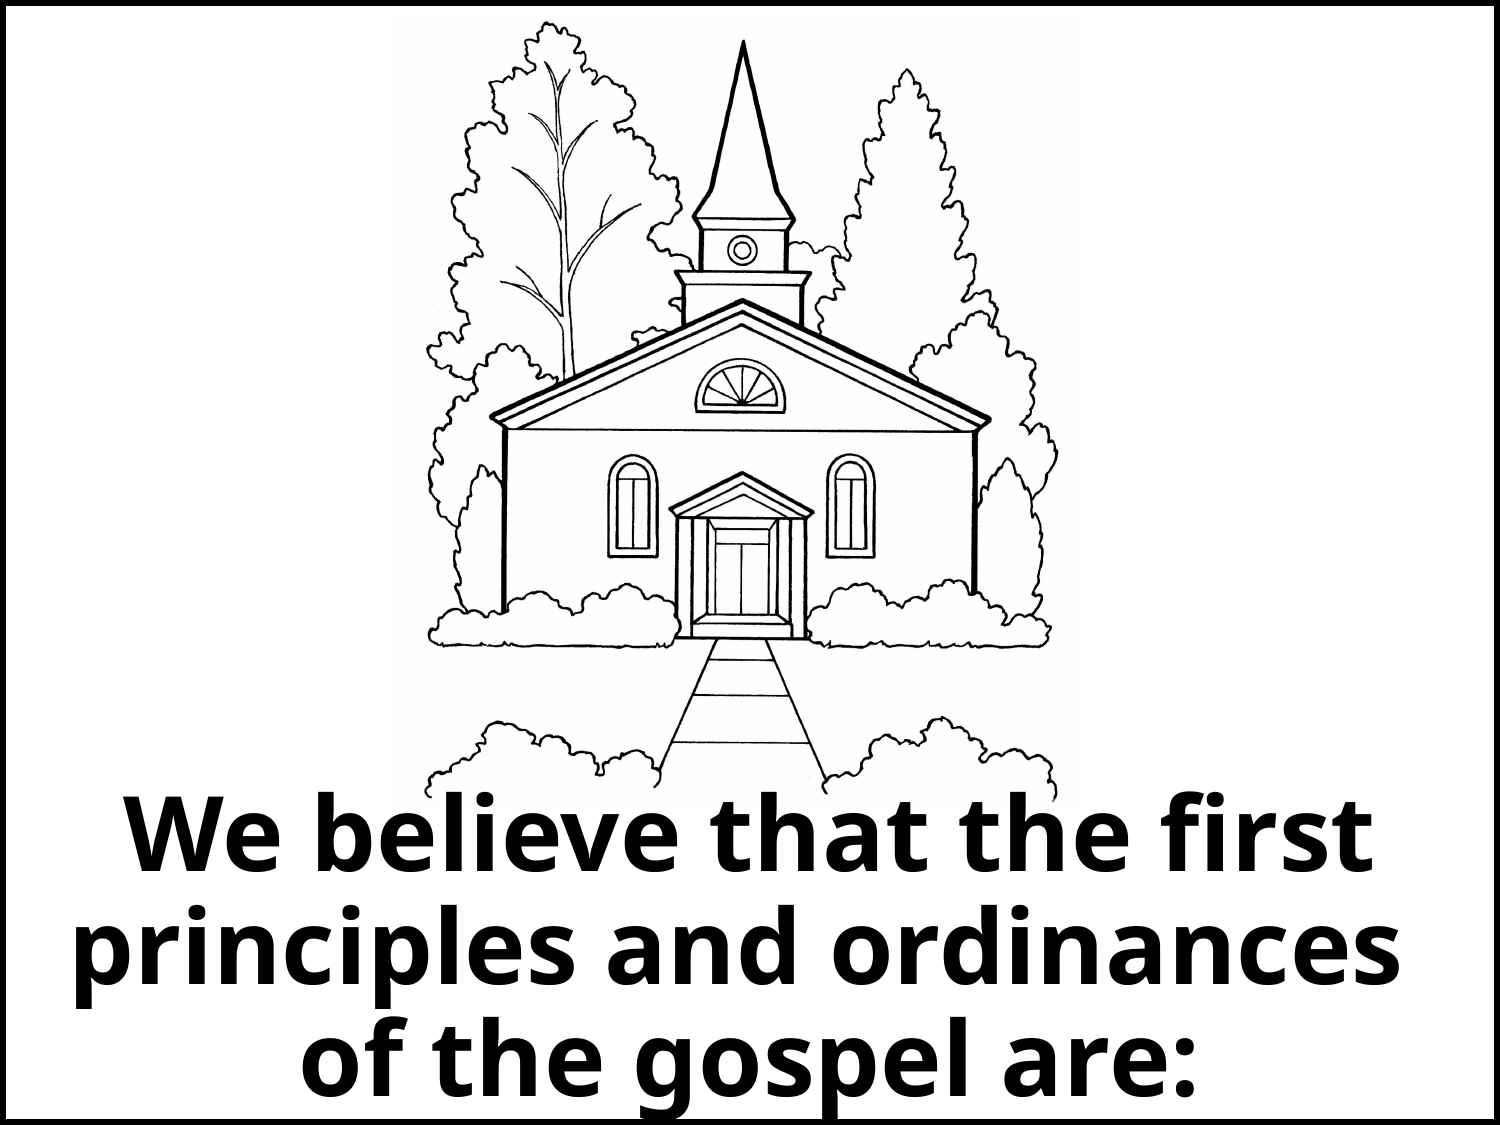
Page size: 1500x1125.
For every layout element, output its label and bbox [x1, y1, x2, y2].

picture [392, 14, 1080, 814]
text_box [0, 0, 1500, 1125]
